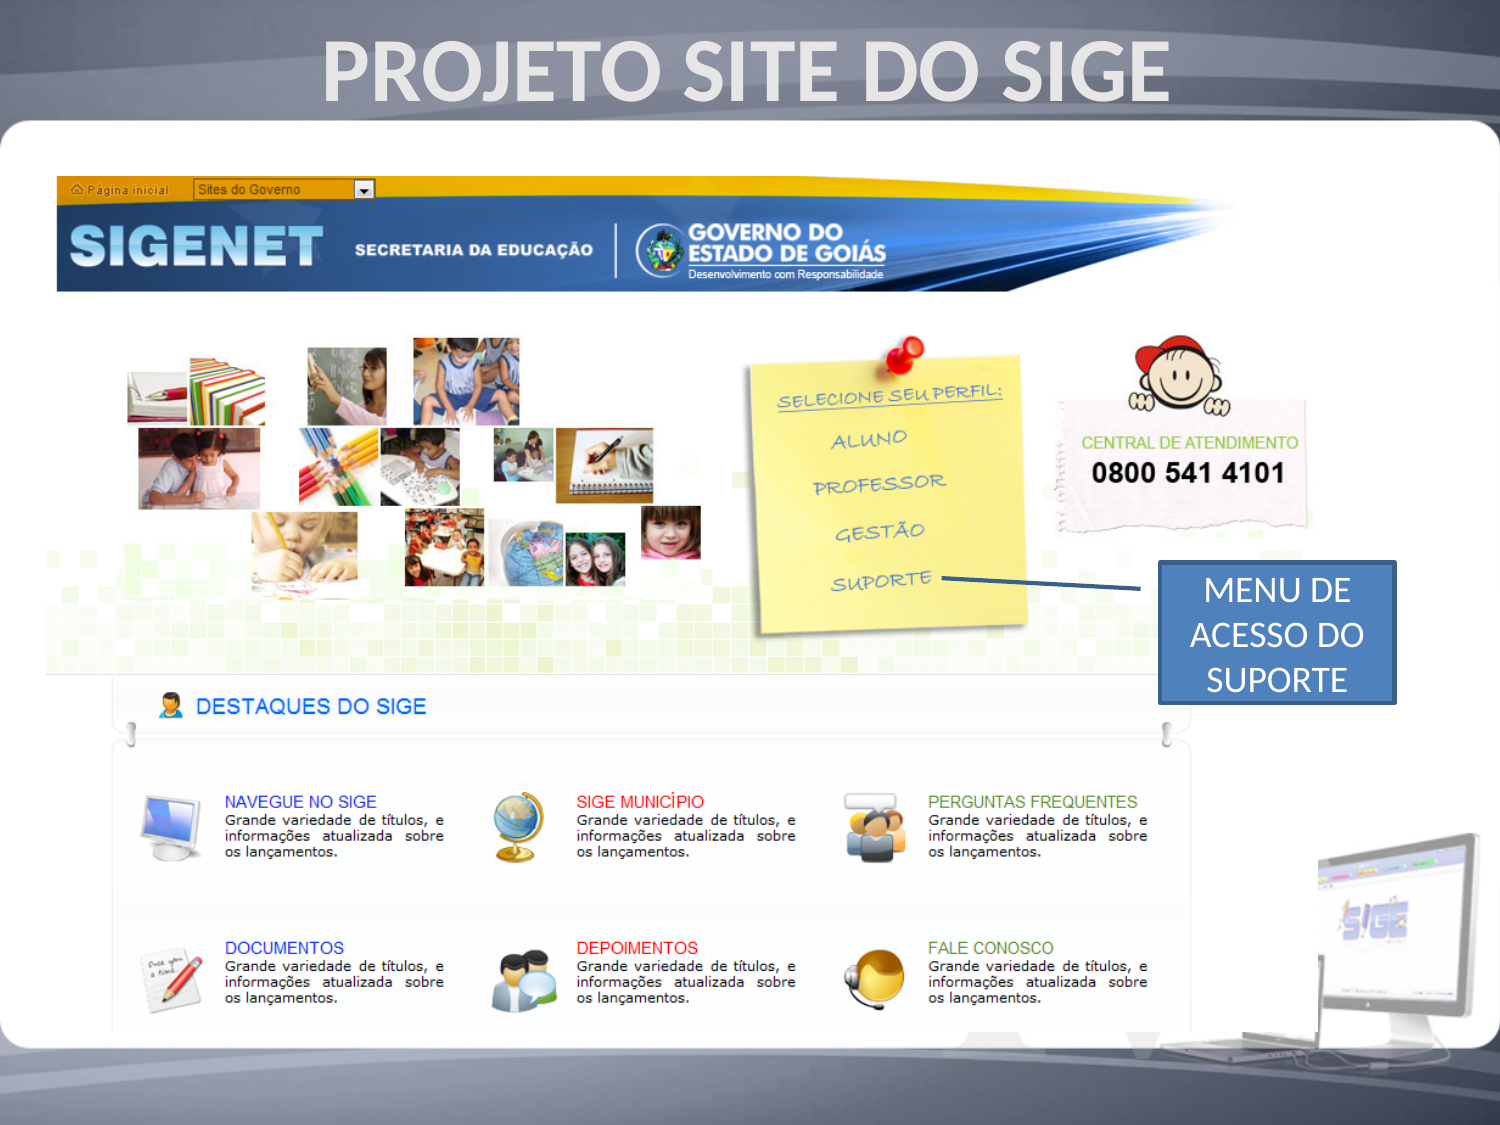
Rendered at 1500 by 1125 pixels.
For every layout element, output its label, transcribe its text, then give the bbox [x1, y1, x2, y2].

text_box PROJETO SITE DO SIGE [117, 0, 1378, 129]
picture [0, 0, 1500, 1125]
text_box MENU DE ACESSO DO SUPORTE [1323, 560, 1397, 705]
